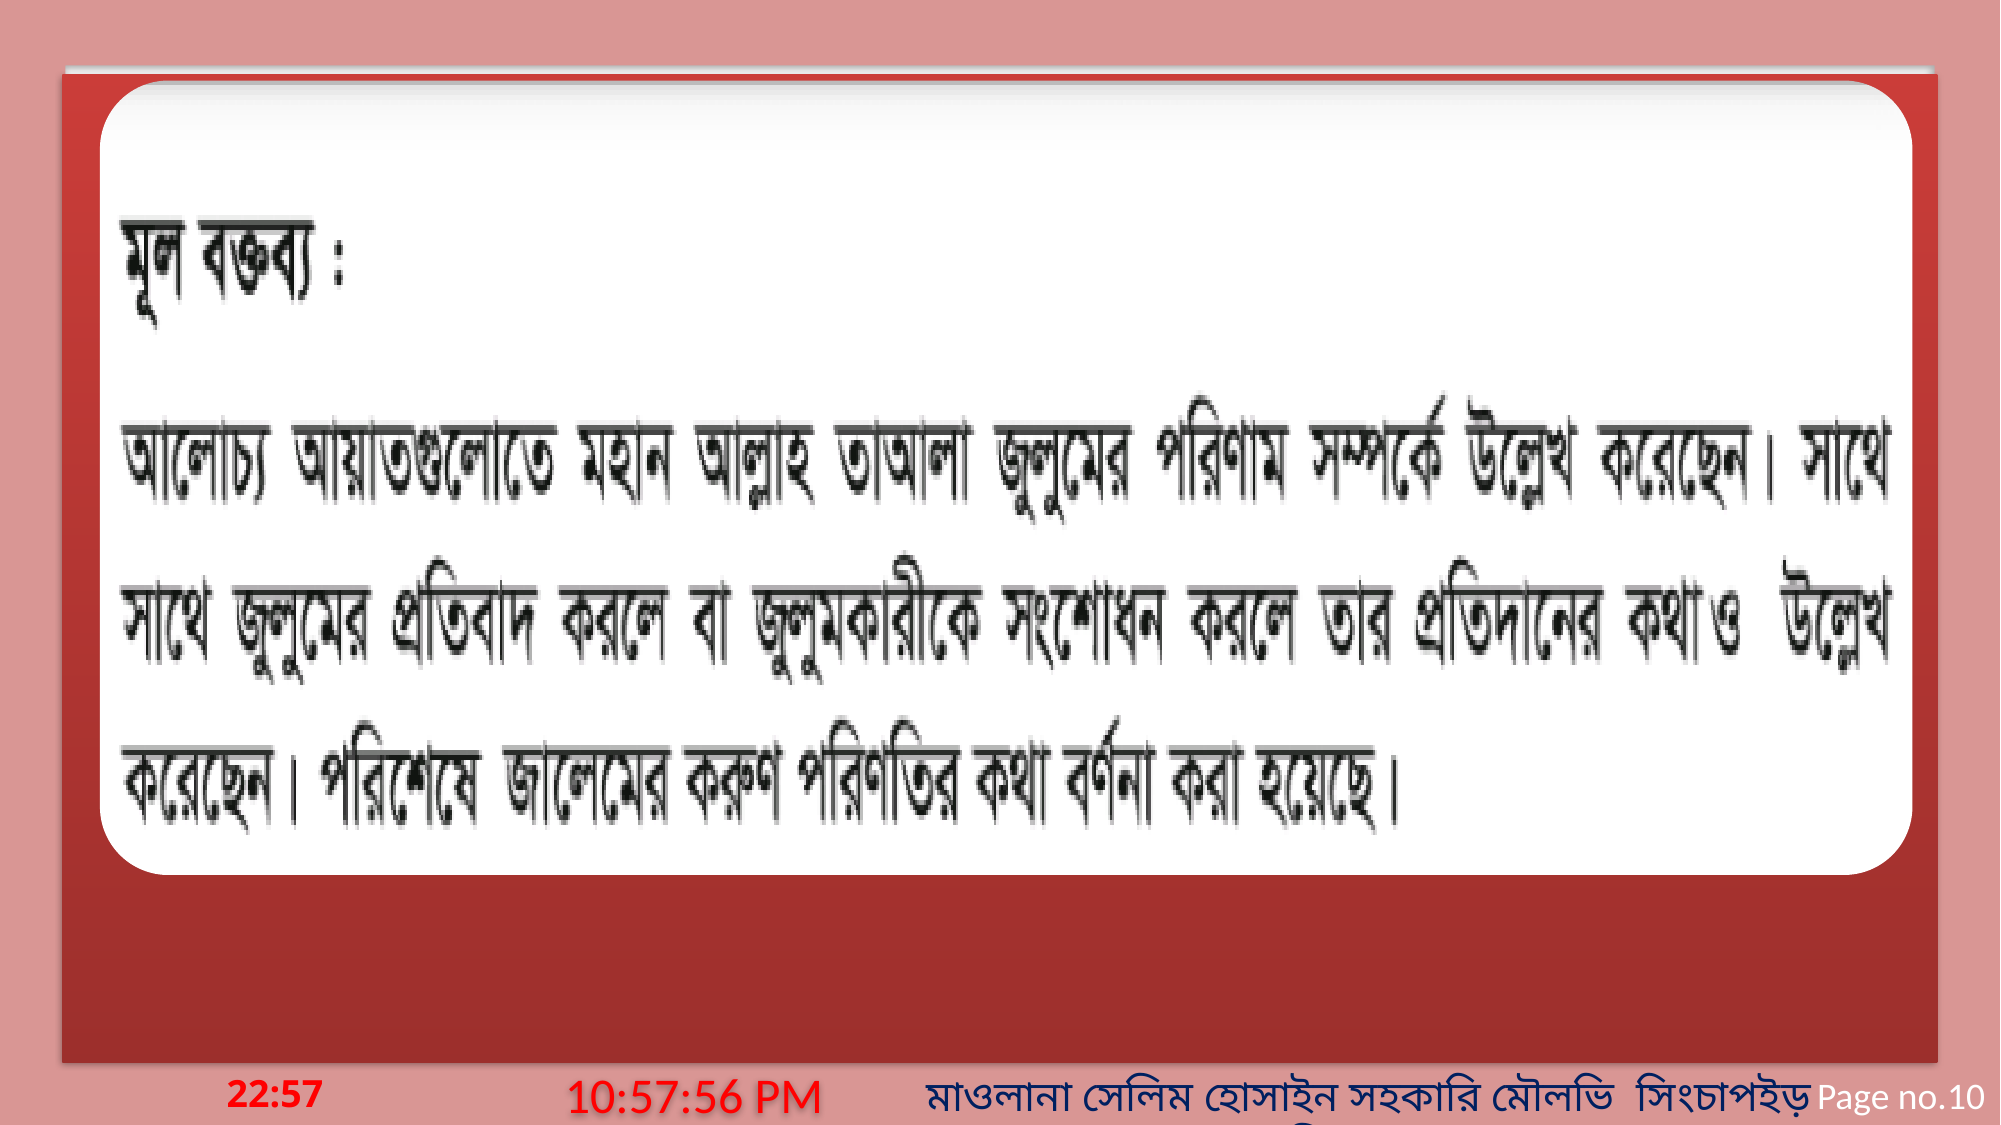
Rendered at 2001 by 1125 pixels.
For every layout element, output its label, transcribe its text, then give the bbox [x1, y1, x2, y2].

text_box [62, 74, 1938, 1063]
text_box Page no.10 [1838, 1064, 2000, 1125]
text_box 3:03:05 PM [547, 1059, 915, 1125]
text_box সোমবার, 17 আগস্ট 2020 [0, 1065, 550, 1125]
picture [99, 80, 1913, 876]
text_box মাওলানা সেলিম হোসাইন সহকারি মৌলভি সিংচাপইড় আলিম মাদ্রাসা। [919, 1062, 1838, 1125]
text_box [0, 0, 2000, 1065]
